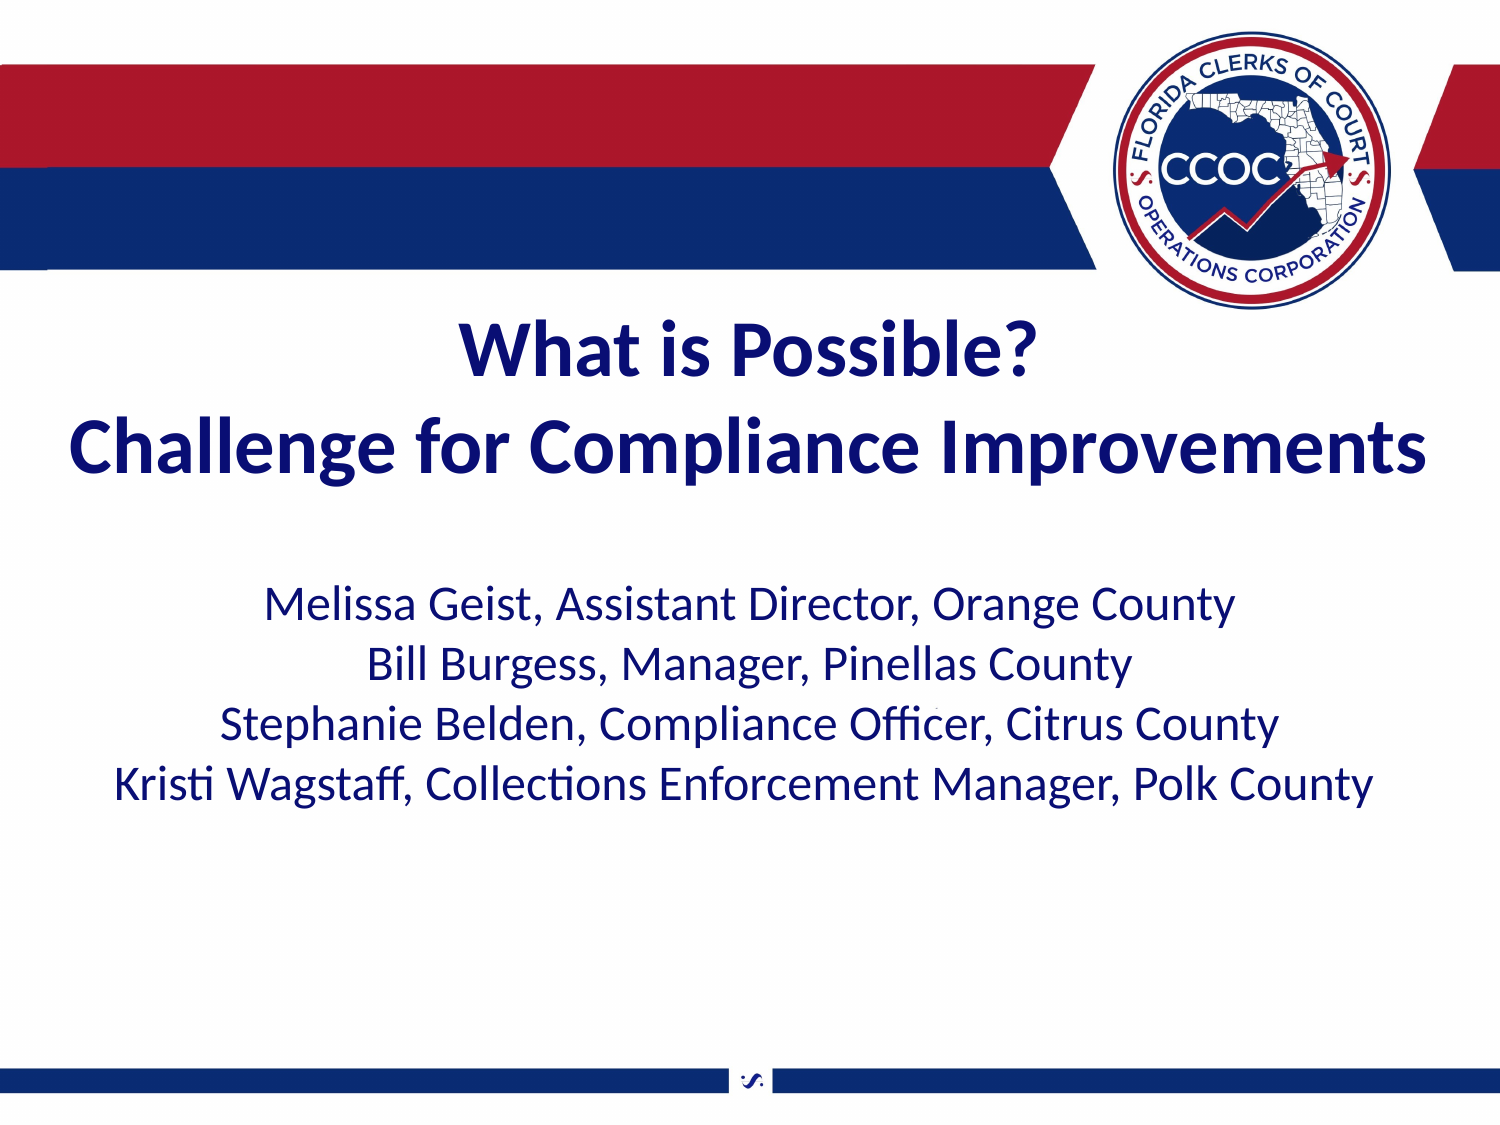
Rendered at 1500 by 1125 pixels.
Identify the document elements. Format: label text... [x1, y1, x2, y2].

picture [0, 0, 1500, 1125]
title What is Possible? Challenge for Compliance Improvements [24, 286, 1476, 563]
list Melissa Geist, Assistant Director, Orange County Bill Burgess, Manager, Pinellas County Stephanie Belden, Compliance Officer, Citrus County Kristi Wagstaff, Collections Enforcement Manager, Polk County [75, 562, 1425, 949]
